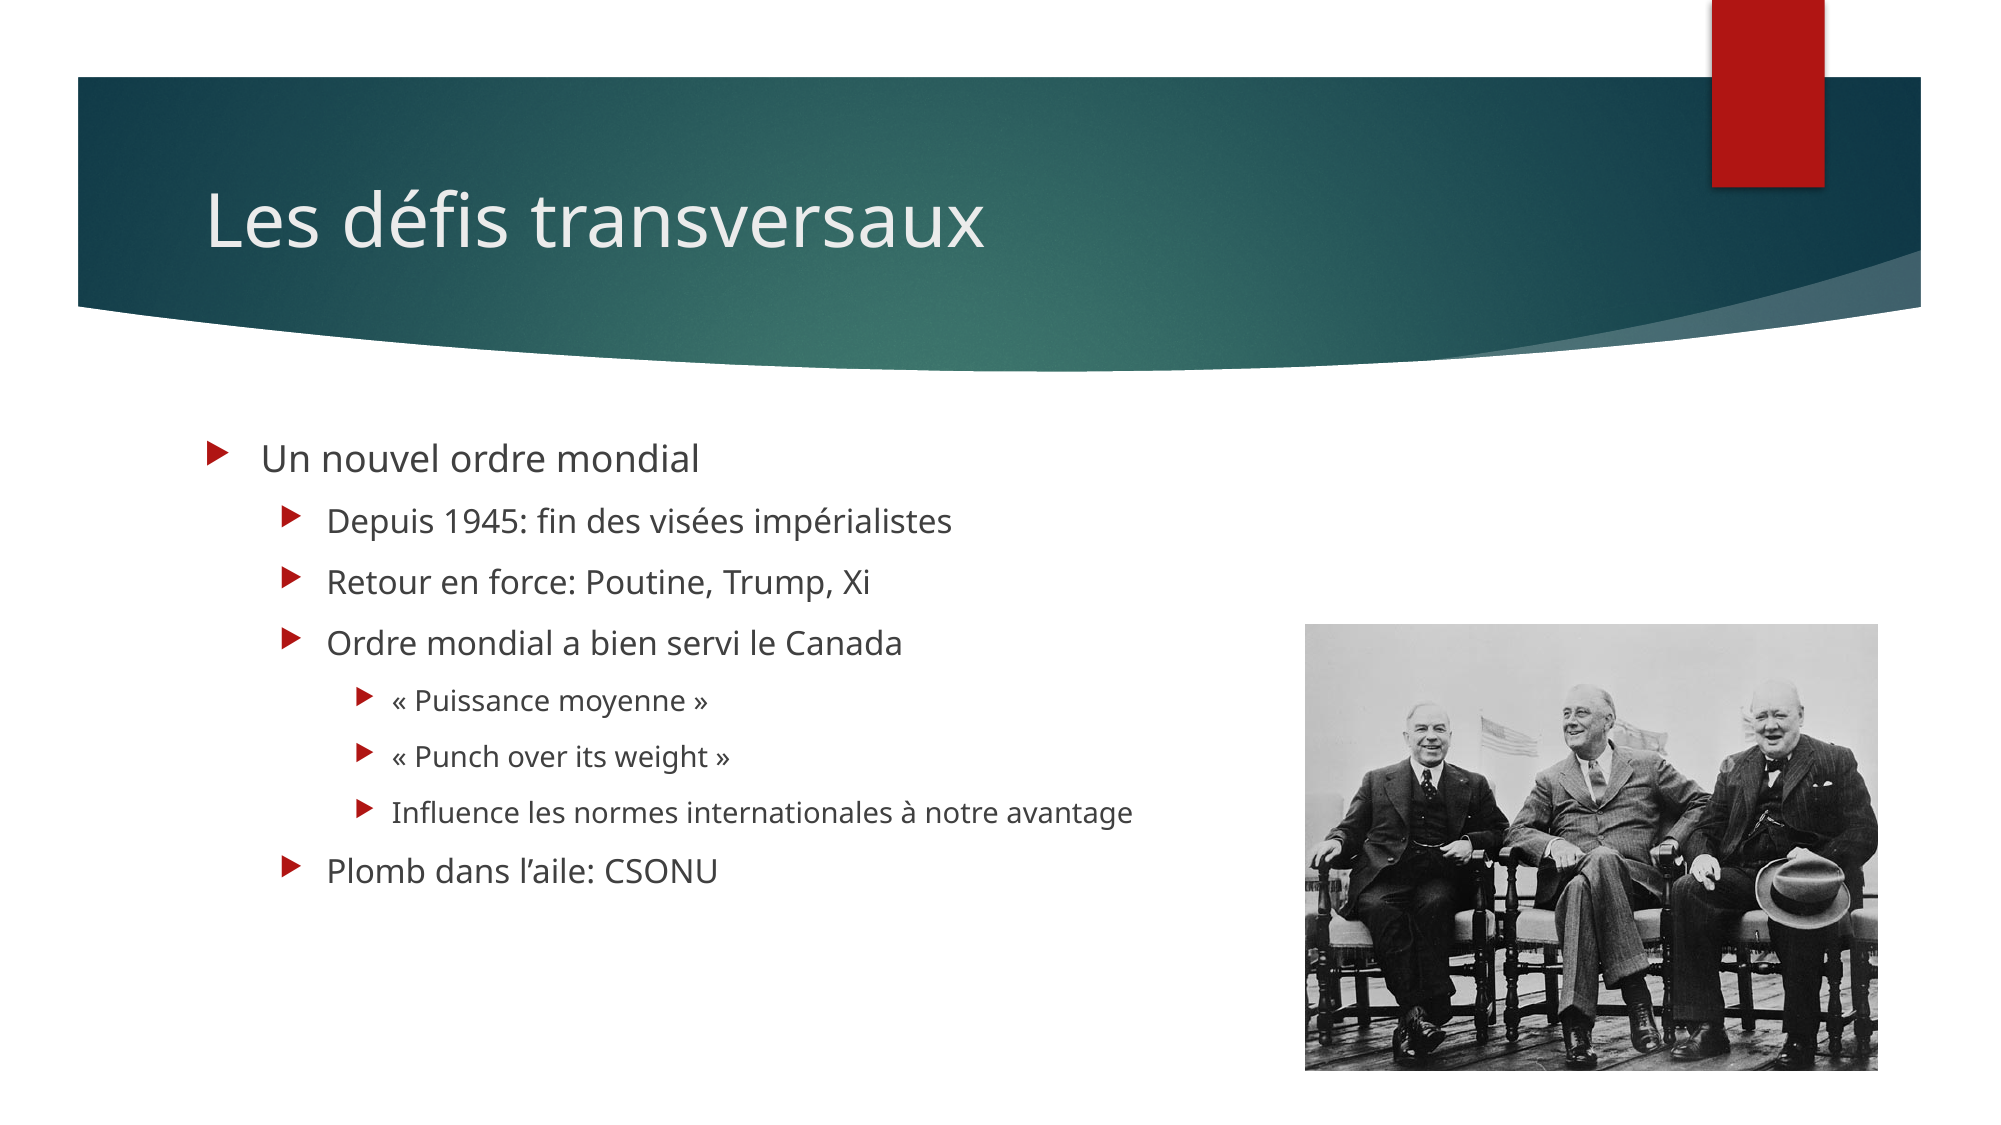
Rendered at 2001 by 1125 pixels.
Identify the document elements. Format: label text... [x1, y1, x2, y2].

list Un nouvel ordre mondial Depuis 1945: fin des visées impérialistes Retour en force: Poutine, Trump, Xi Ordre mondial a bien servi le Canada « Puissance moyenne » « Punch over its weight » Influence les normes internationales à notre avantage Plomb dans l’aile: CSONU [189, 427, 1638, 988]
title Les défis transversaux [189, 159, 1724, 276]
picture [1305, 624, 1878, 1071]
